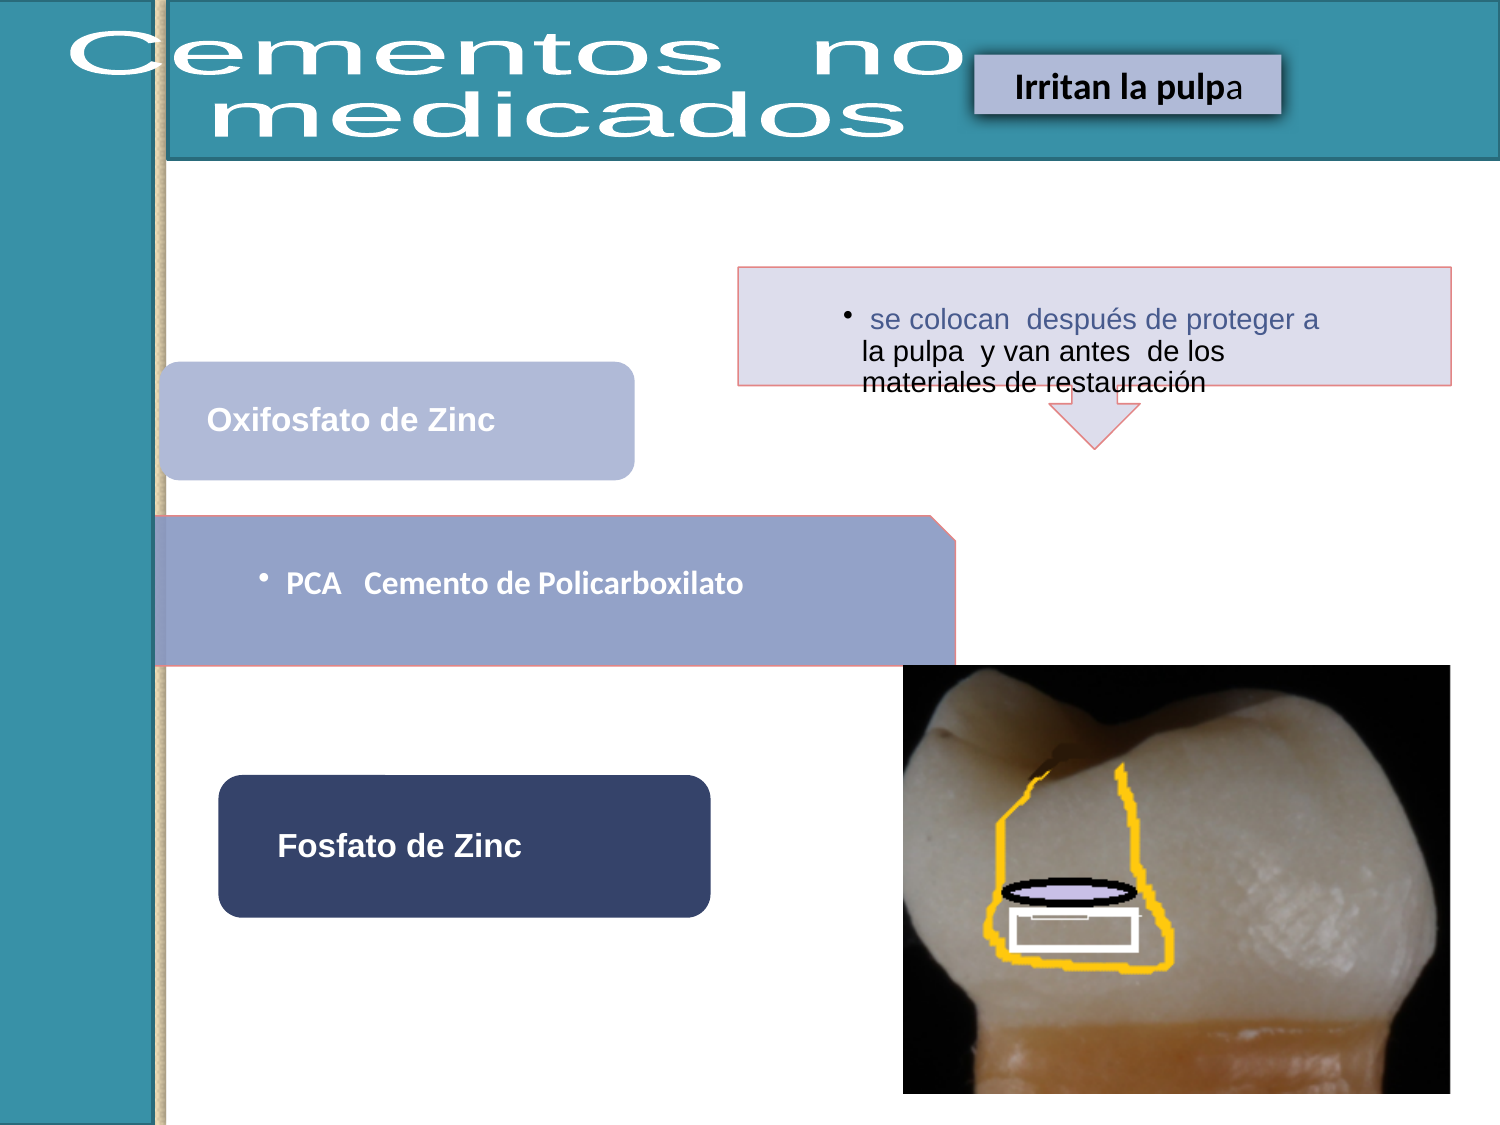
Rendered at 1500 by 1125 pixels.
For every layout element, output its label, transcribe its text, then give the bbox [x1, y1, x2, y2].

text_box Irritan la pulpa [974, 54, 1282, 115]
text_box [0, 0, 155, 1125]
picture [903, 665, 1453, 1095]
text_box [166, 0, 1500, 158]
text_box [147, 160, 1500, 1071]
